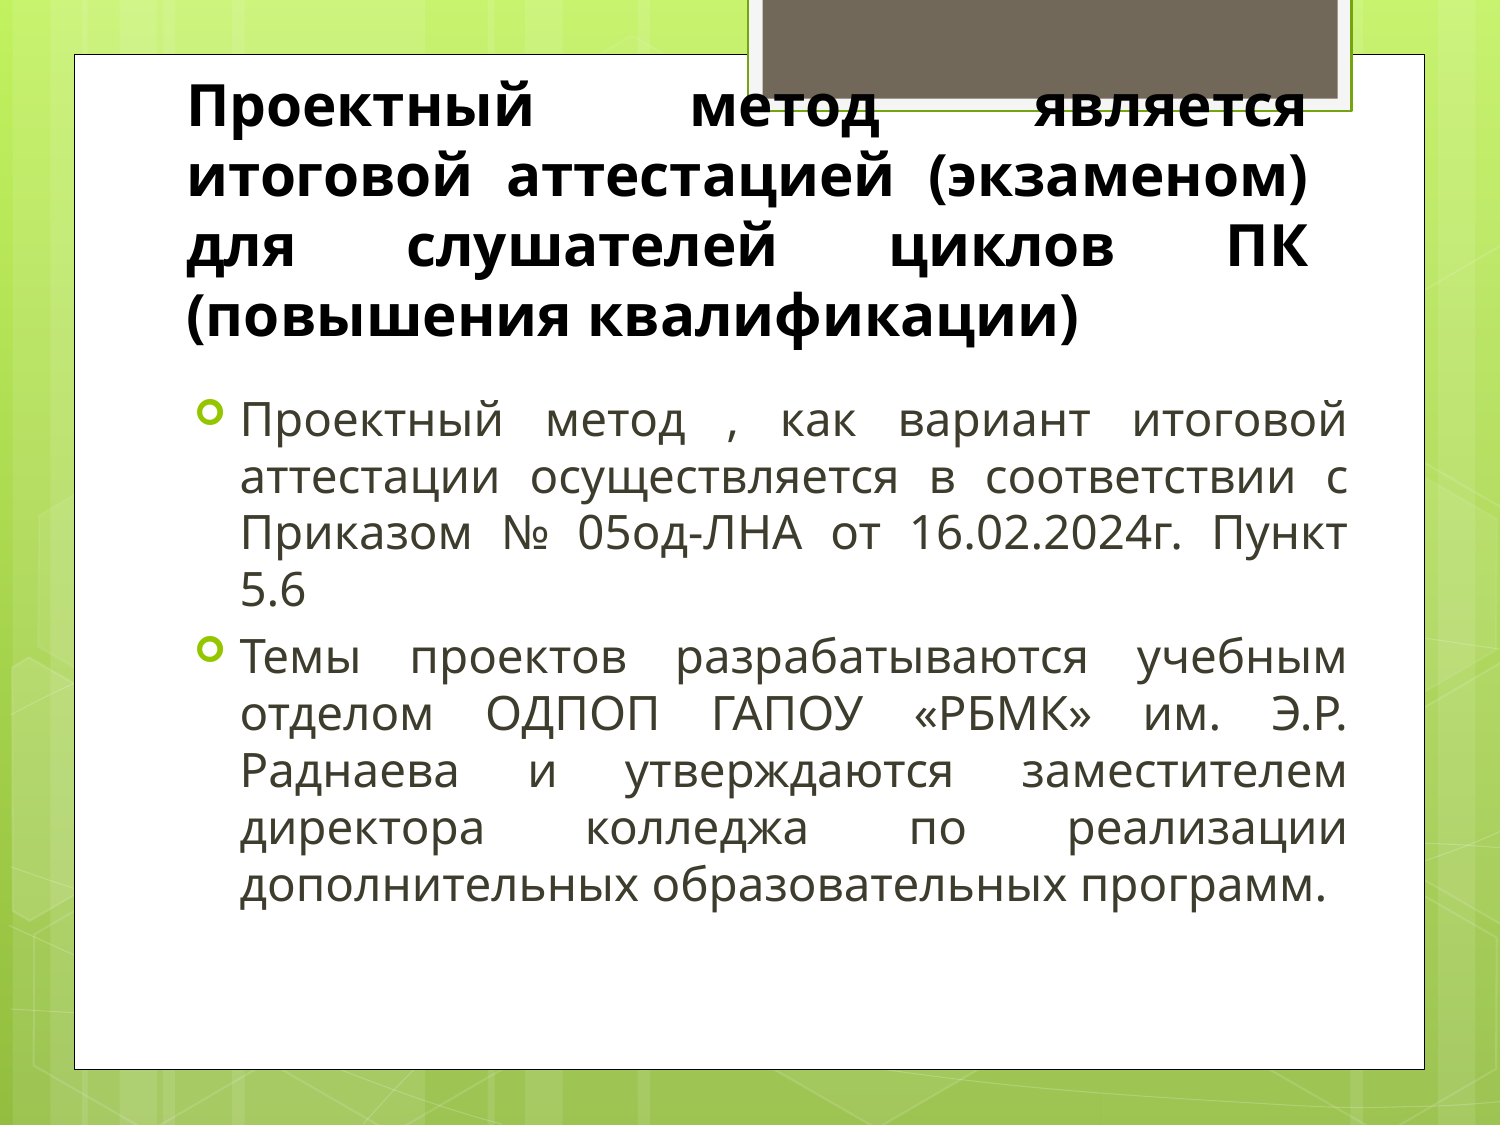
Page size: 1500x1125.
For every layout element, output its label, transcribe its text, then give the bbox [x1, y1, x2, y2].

title Проектный метод является итоговой аттестацией (экзаменом) для слушателей циклов ПК (повышения квалификации) [171, 168, 1324, 357]
list Проектный метод , как вариант итоговой аттестации осуществляется в соответствии с Приказом № 05од-ЛНА от 16.02.2024г. Пункт 5.6 Темы проектов разрабатываются учебным отделом ОДПОП ГАПОУ «РБМК» им. Э.Р. Раднаева и утверждаются заместителем директора колледжа по реализации дополнительных образовательных программ. [171, 381, 1365, 957]
